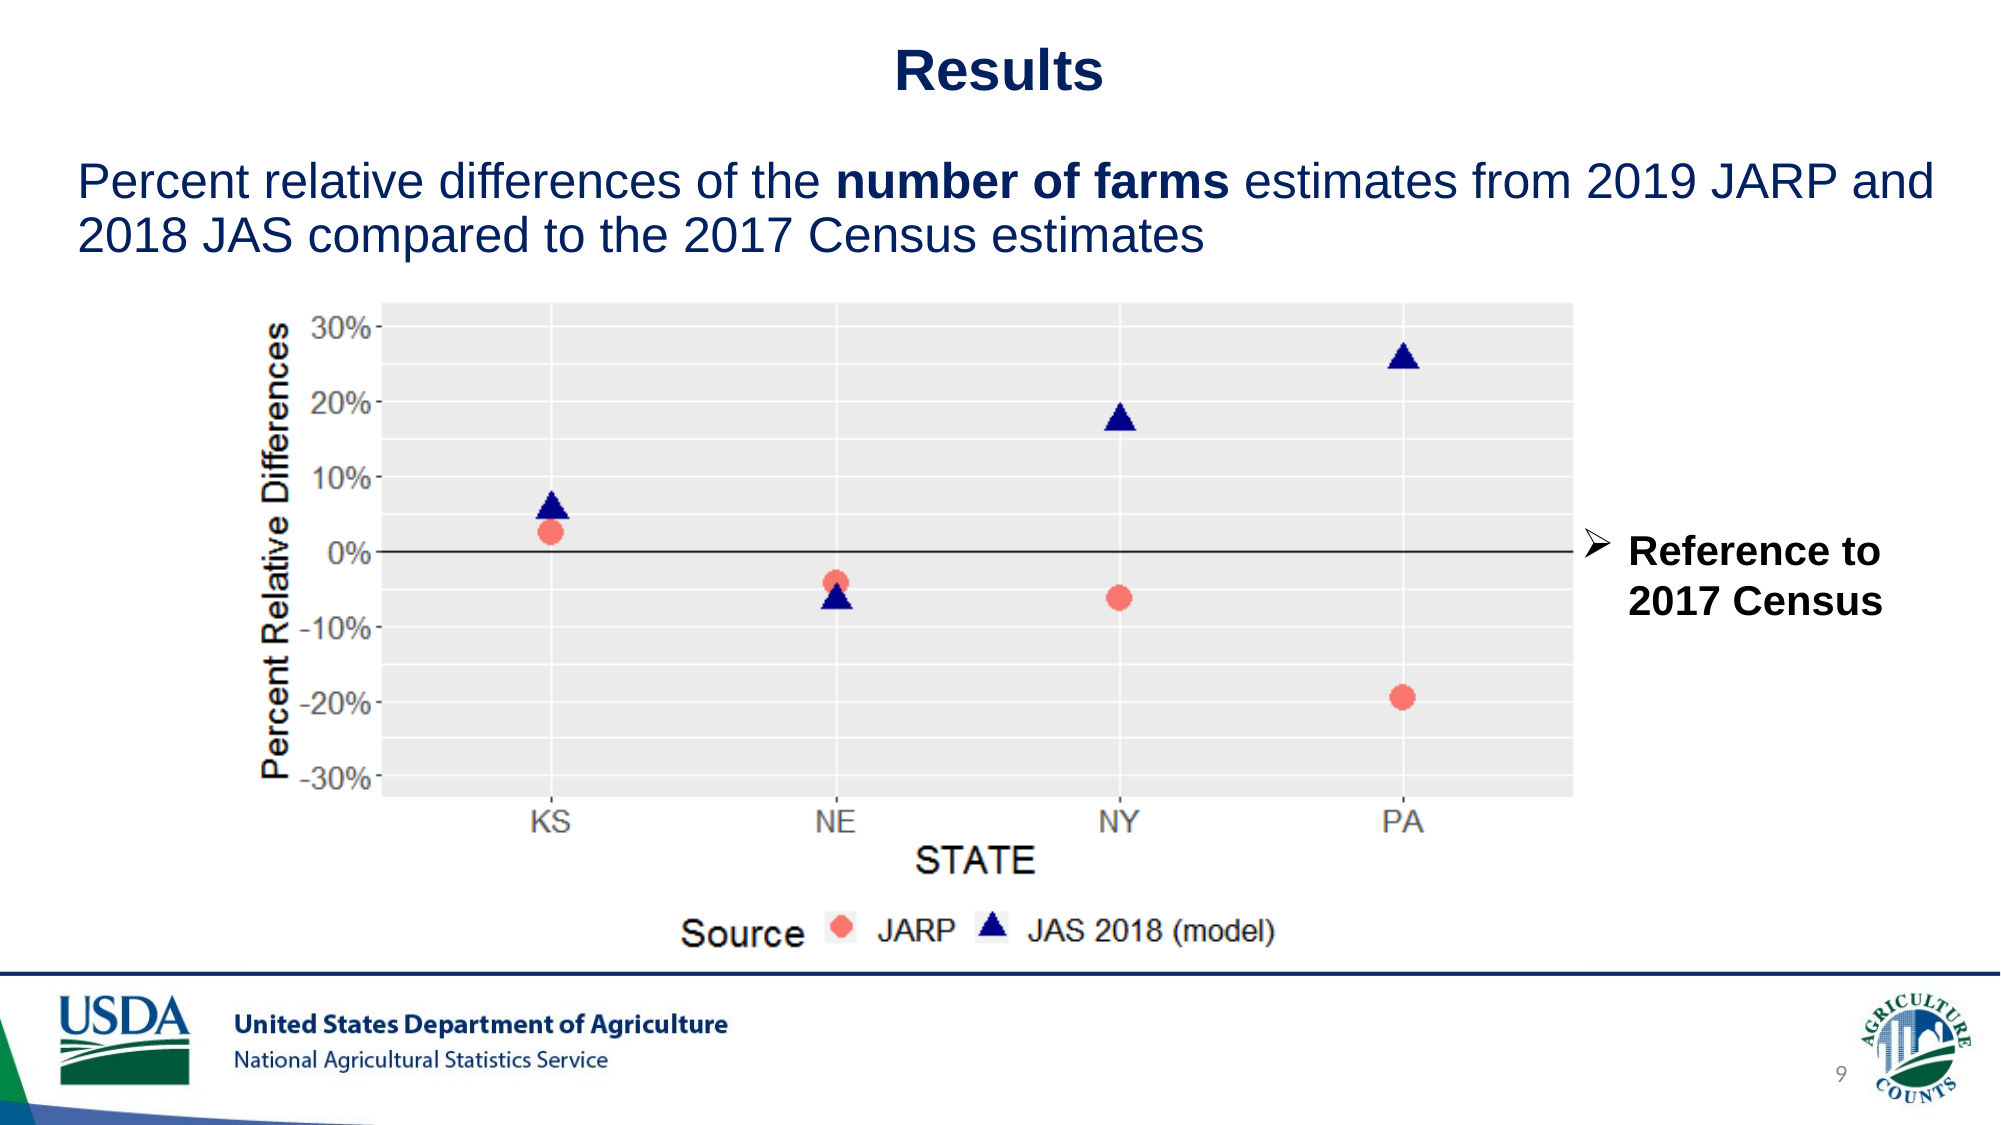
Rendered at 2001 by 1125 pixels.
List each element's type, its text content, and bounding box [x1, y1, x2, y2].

list Percent relative differences of the number of farms estimates from 2019 JARP and 2018 JAS compared to the 2017 Census estimates [62, 147, 2000, 985]
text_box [249, 294, 1938, 970]
title Results [137, 22, 1863, 121]
picture [0, 0, 2001, 1125]
slide_number 9 [1412, 1042, 1863, 1103]
